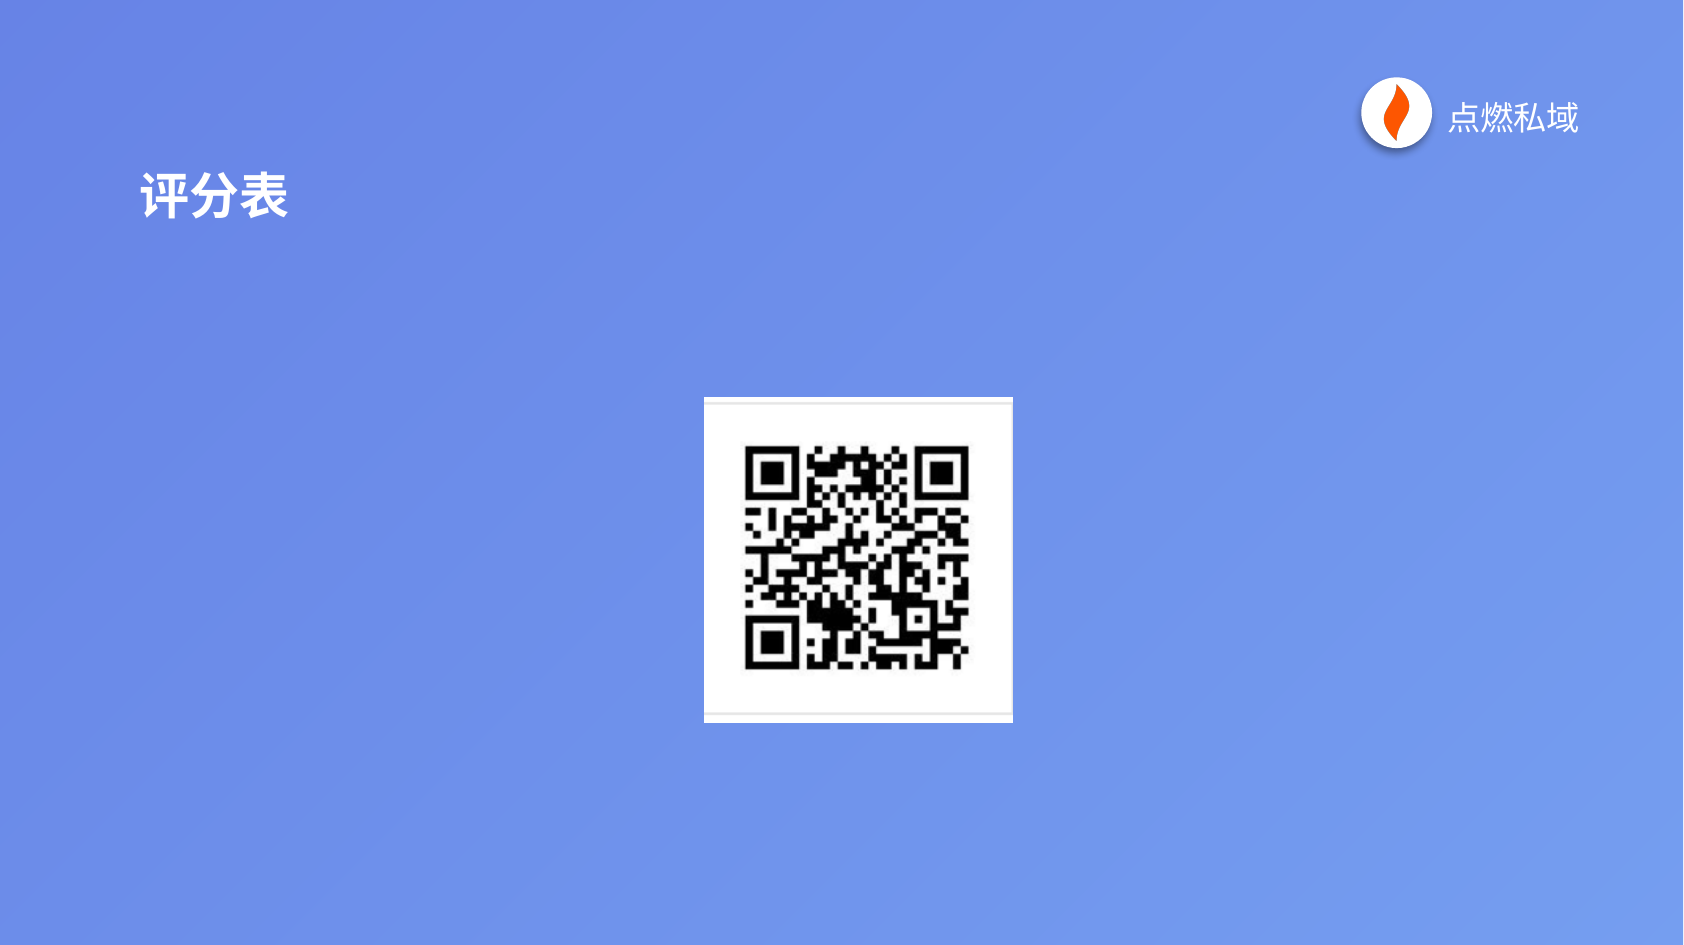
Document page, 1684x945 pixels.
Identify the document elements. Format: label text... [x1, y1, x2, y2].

picture [704, 397, 1013, 723]
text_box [1361, 77, 1601, 149]
text_box 评分表 [124, 145, 705, 246]
